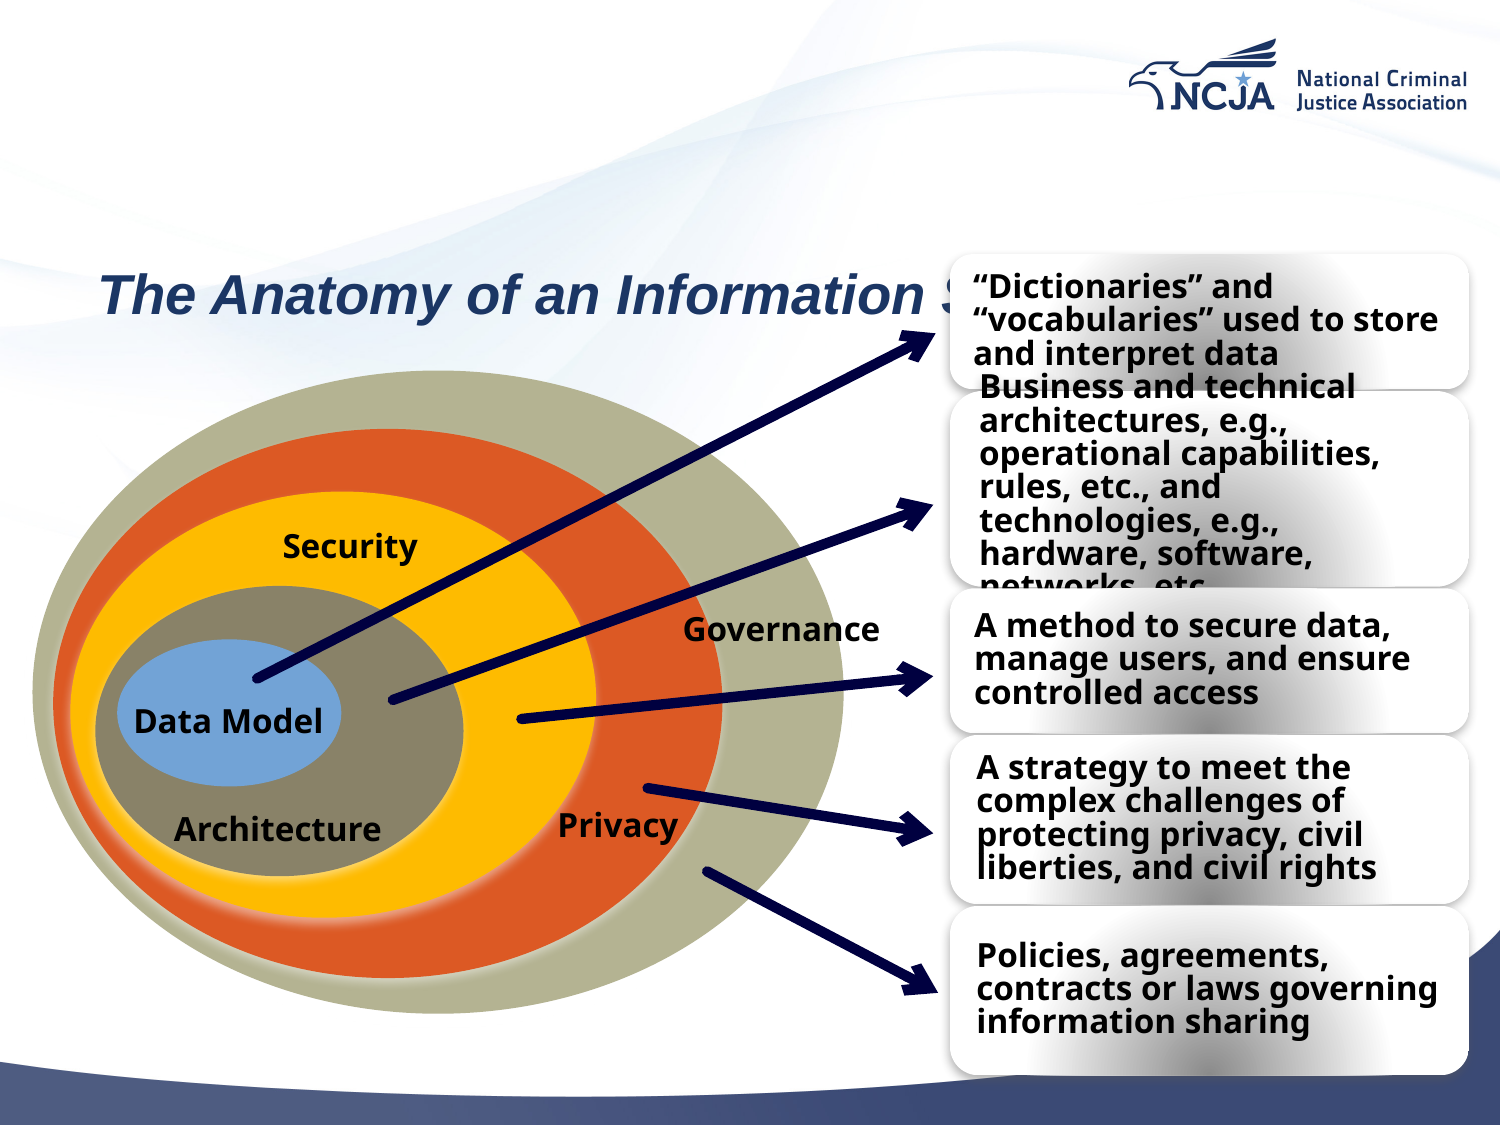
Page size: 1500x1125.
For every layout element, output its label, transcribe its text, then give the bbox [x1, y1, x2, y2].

title The Anatomy of an Information Sharing System: [82, 210, 1433, 334]
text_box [706, 871, 939, 993]
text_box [647, 787, 934, 834]
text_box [521, 712, 934, 720]
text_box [256, 332, 936, 679]
picture [0, 0, 1500, 1125]
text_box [392, 690, 934, 701]
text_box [949, 253, 1470, 1076]
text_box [32, 371, 877, 1014]
